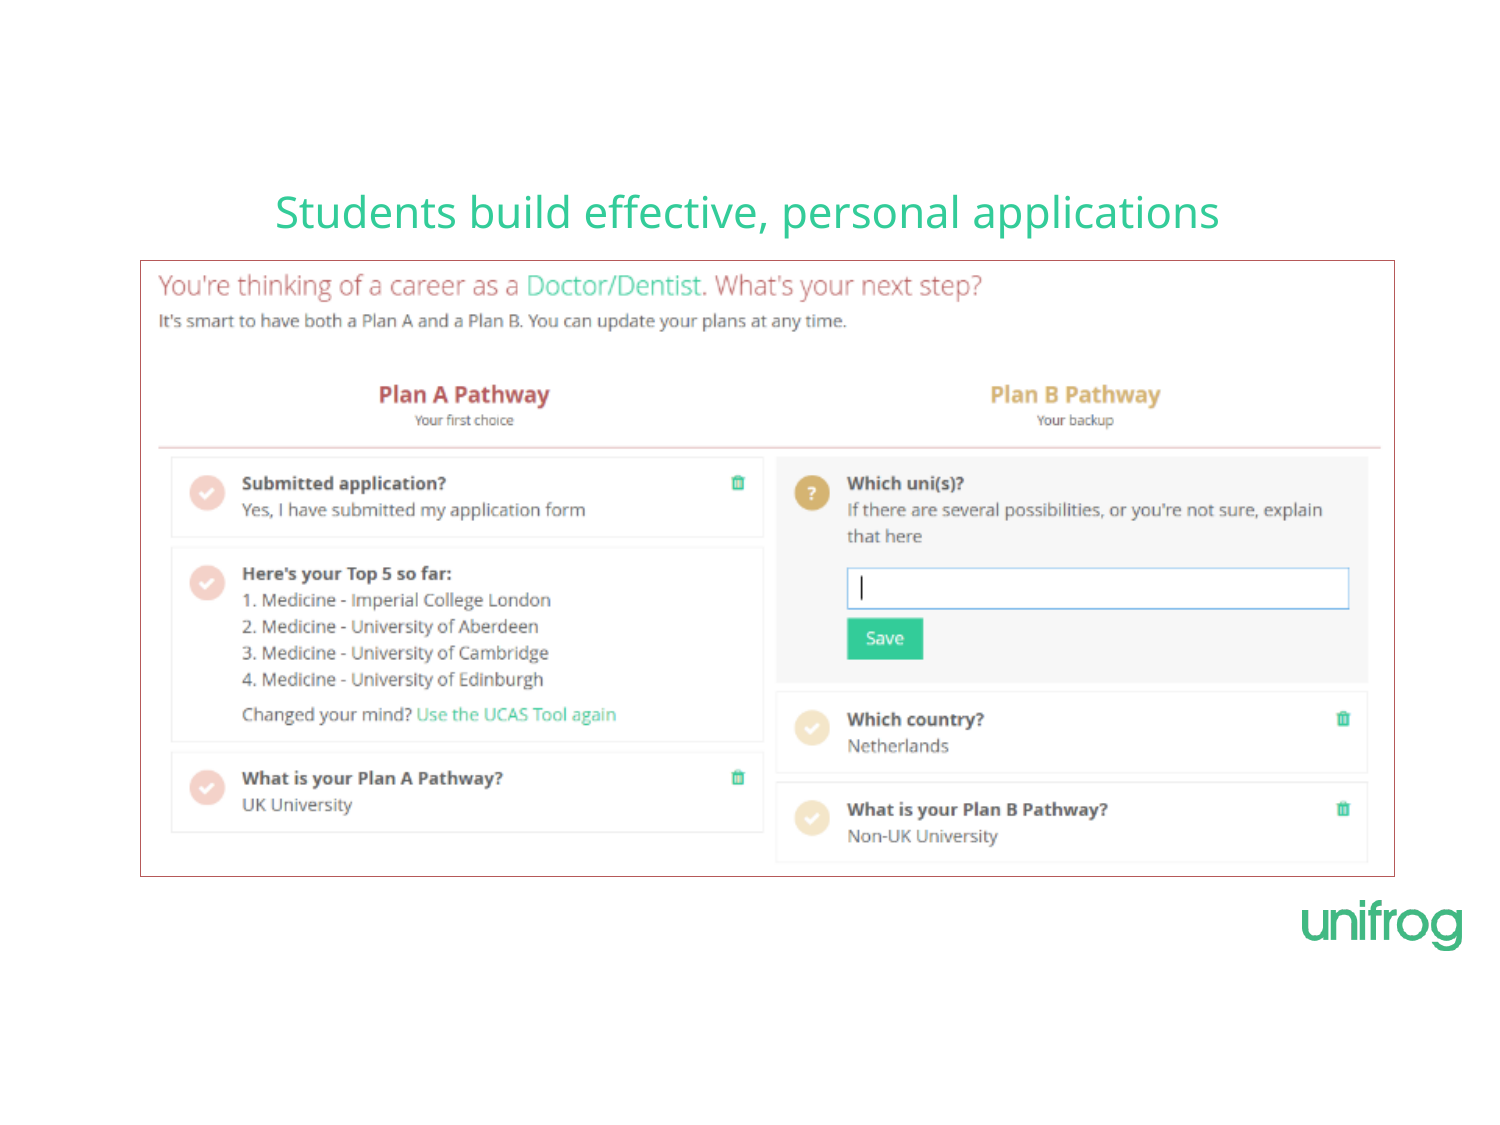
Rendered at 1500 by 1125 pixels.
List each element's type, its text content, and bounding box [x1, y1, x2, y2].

picture [1302, 899, 1462, 951]
title Students build effective, personal applications [101, 162, 1395, 261]
picture [139, 259, 1396, 877]
